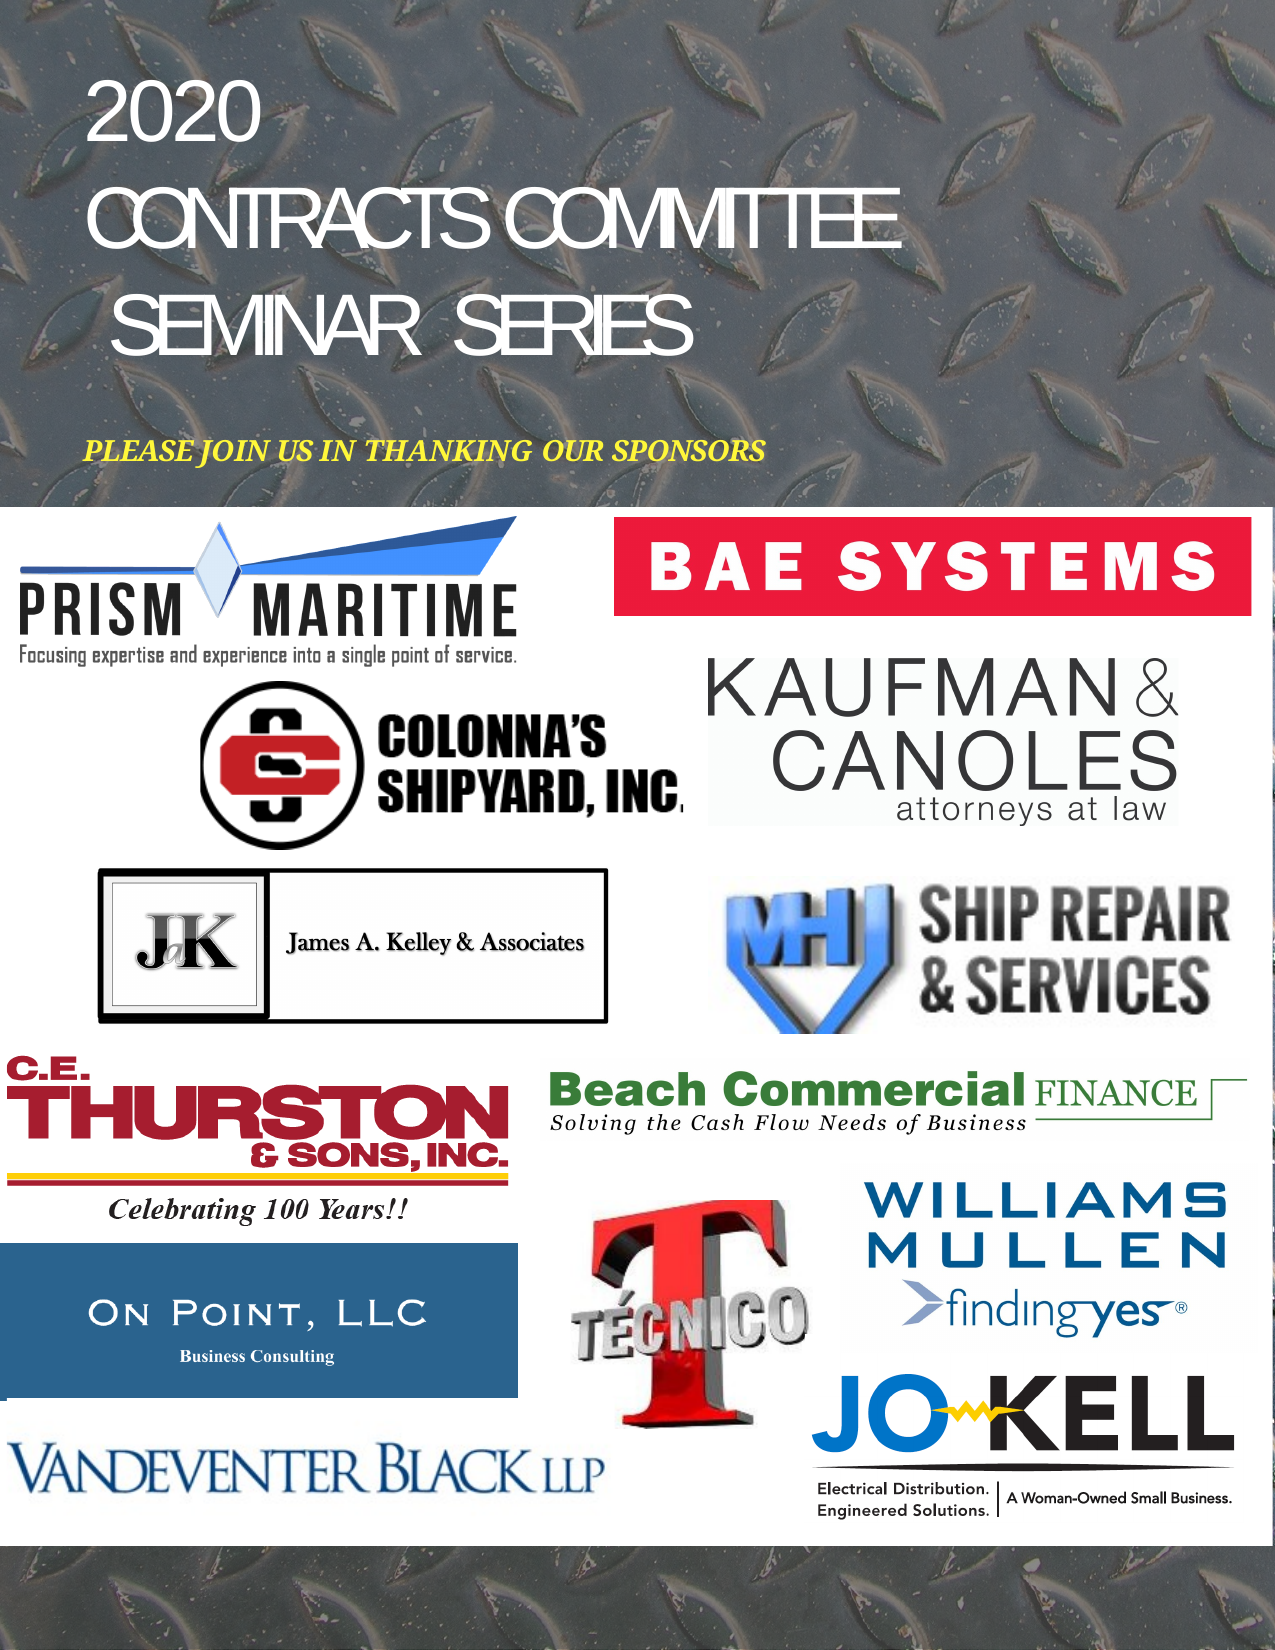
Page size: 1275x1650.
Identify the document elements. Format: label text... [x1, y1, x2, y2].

text_box [20, 516, 517, 667]
text_box [804, 1334, 1244, 1523]
text_box [570, 1200, 840, 1429]
text_box [708, 876, 1251, 1034]
text_box [614, 517, 1252, 616]
text_box [0, 1243, 518, 1429]
text_box PLEASE JOIN US IN THANKING OUR SPONSORS [80, 430, 823, 468]
text_box [840, 1163, 1258, 1353]
text_box [0, 507, 1273, 1546]
text_box [97, 866, 610, 1026]
text_box [200, 681, 684, 850]
text_box [6, 1055, 509, 1229]
title 2020 CONTRACTS COMMITTEE SEMINAR SERIES [81, 51, 896, 374]
text_box [540, 1058, 1250, 1142]
text_box [6, 1398, 615, 1545]
text_box [708, 658, 1179, 826]
